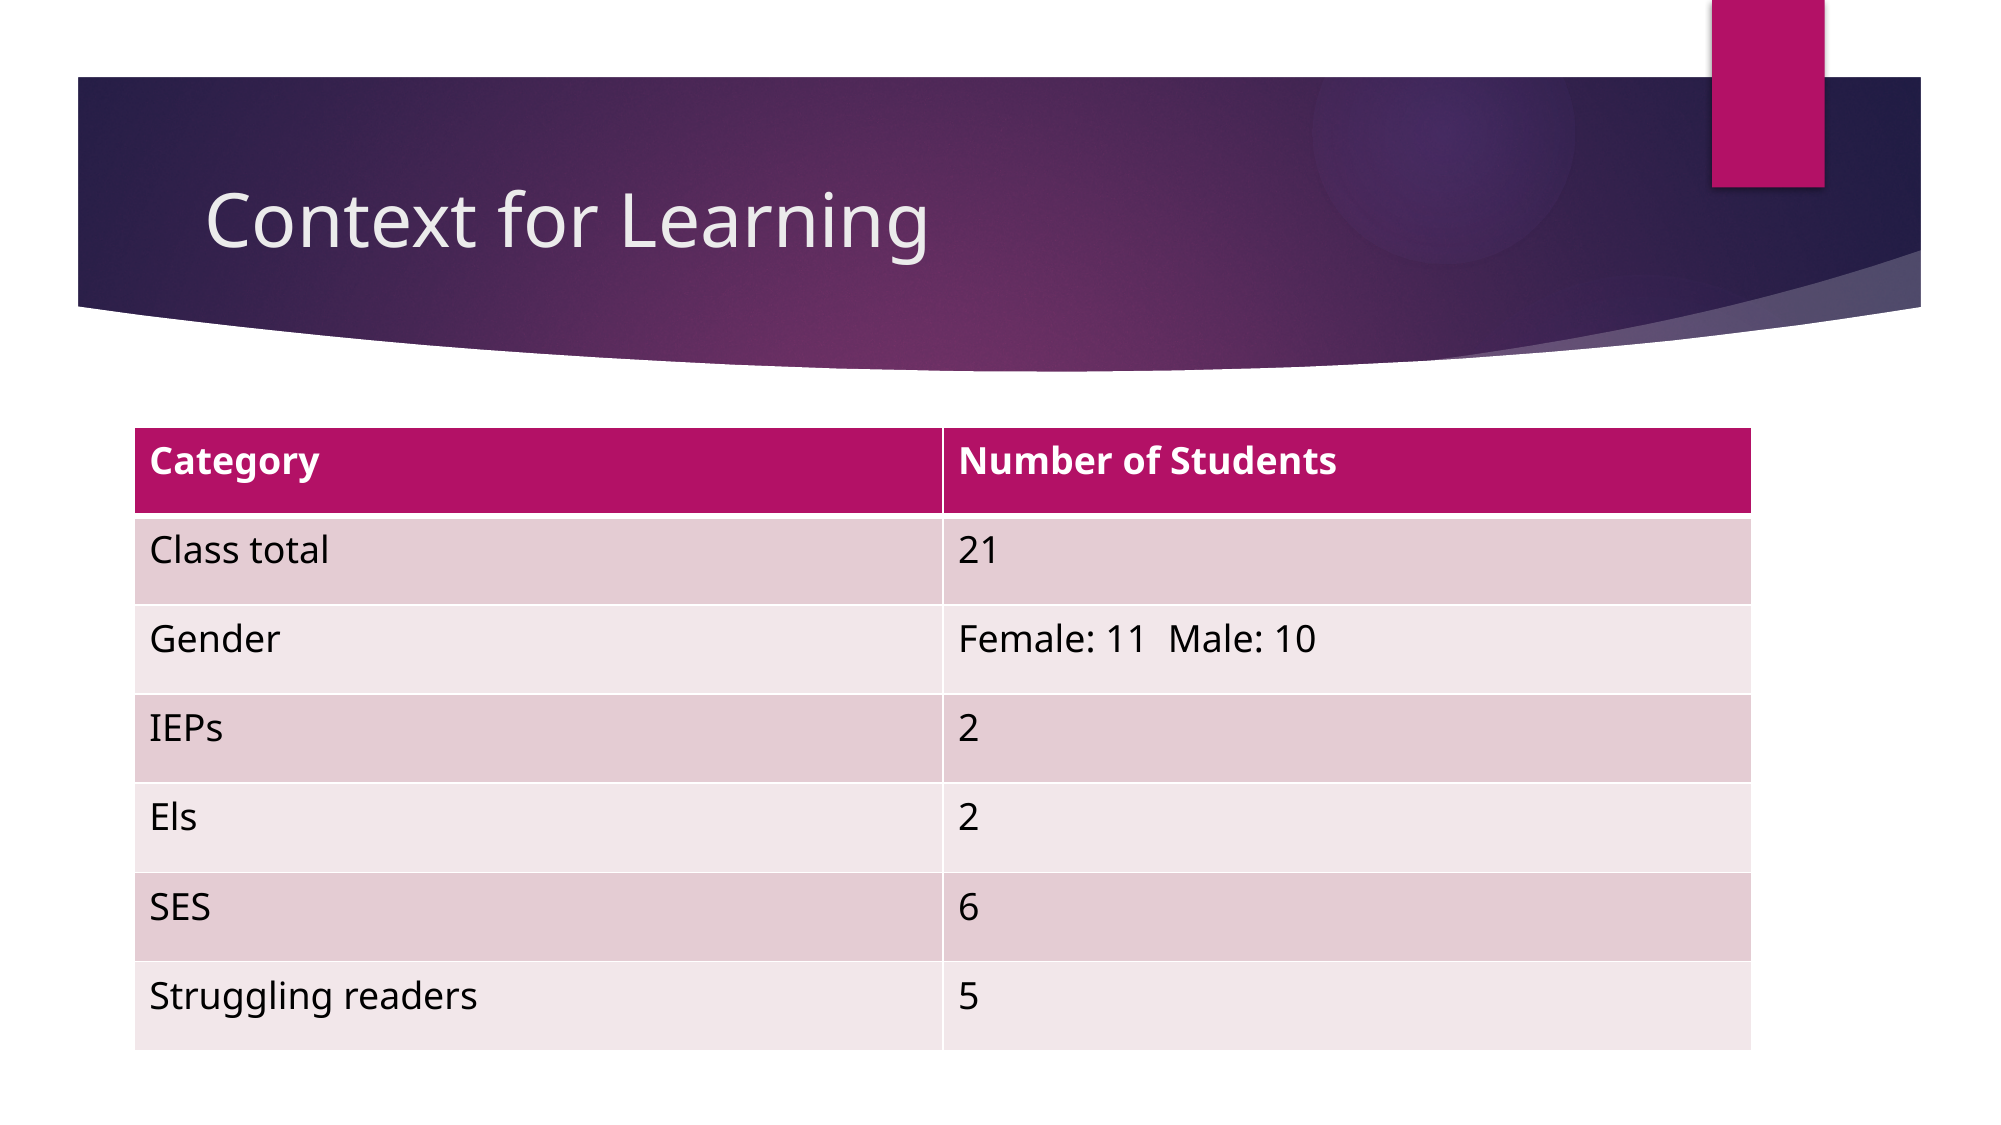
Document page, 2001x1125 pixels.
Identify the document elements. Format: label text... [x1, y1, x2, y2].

table_cell 6 [944, 873, 1751, 961]
table_cell 2 [944, 695, 1751, 782]
table_cell Struggling readers [135, 962, 942, 1050]
table_cell Female: 11 Male: 10 [944, 606, 1751, 693]
title Context for Learning [189, 159, 1627, 276]
table_cell 2 [944, 784, 1751, 872]
table_cell Els [135, 784, 942, 872]
table_cell 21 [944, 519, 1751, 604]
table_cell SES [135, 873, 942, 961]
table_cell Class total [135, 519, 942, 604]
table_cell Gender [135, 606, 942, 693]
table_header Number of Students [944, 428, 1751, 513]
table_cell 5 [944, 962, 1751, 1050]
table_header Category [135, 428, 942, 513]
table_cell IEPs [135, 695, 942, 782]
